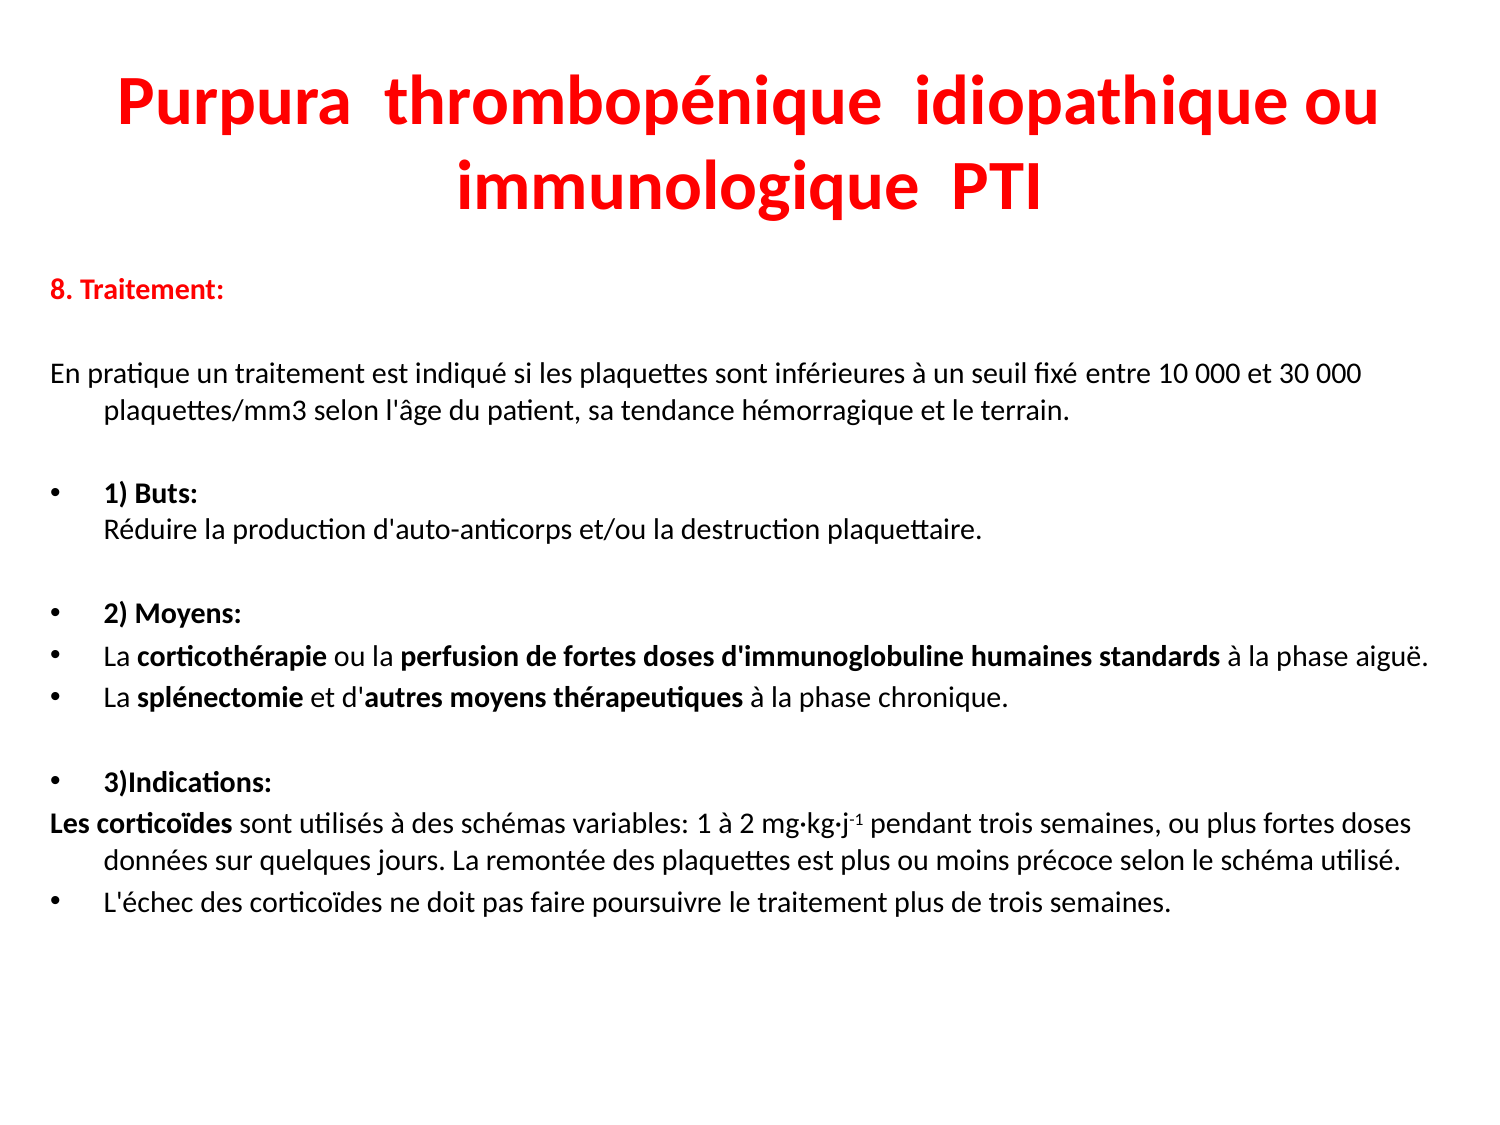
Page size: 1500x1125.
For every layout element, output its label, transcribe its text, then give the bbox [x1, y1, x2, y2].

list 8. Traitement: En pratique un traitement est indiqué si les plaquettes sont inférieures à un seuil fixé entre 10 000 et 30 000 plaquettes/mm3 selon l'âge du patient, sa tendance hémorragique et le terrain. 1) Buts: Réduire la production d'auto-anticorps et/ou la destruction plaquettaire. 2) Moyens: La corticothérapie ou la perfusion de fortes doses d'immunoglobuline humaines standards à la phase aiguë. La splénectomie et d'autres moyens thérapeutiques à la phase chronique. 3)Indications: Les corticoïdes sont utilisés à des schémas variables: 1 à 2 mg·kg·j-1 pendant trois semaines, ou plus fortes doses données sur quelques jours. La remontée des plaquettes est plus ou moins précoce selon le schéma utilisé. L'échec des corticoïdes ne doit pas faire poursuivre le traitement plus de trois semaines. [35, 262, 1465, 1079]
title Purpura thrombopénique idiopathique ou immunologique PTI [75, 45, 1425, 233]
